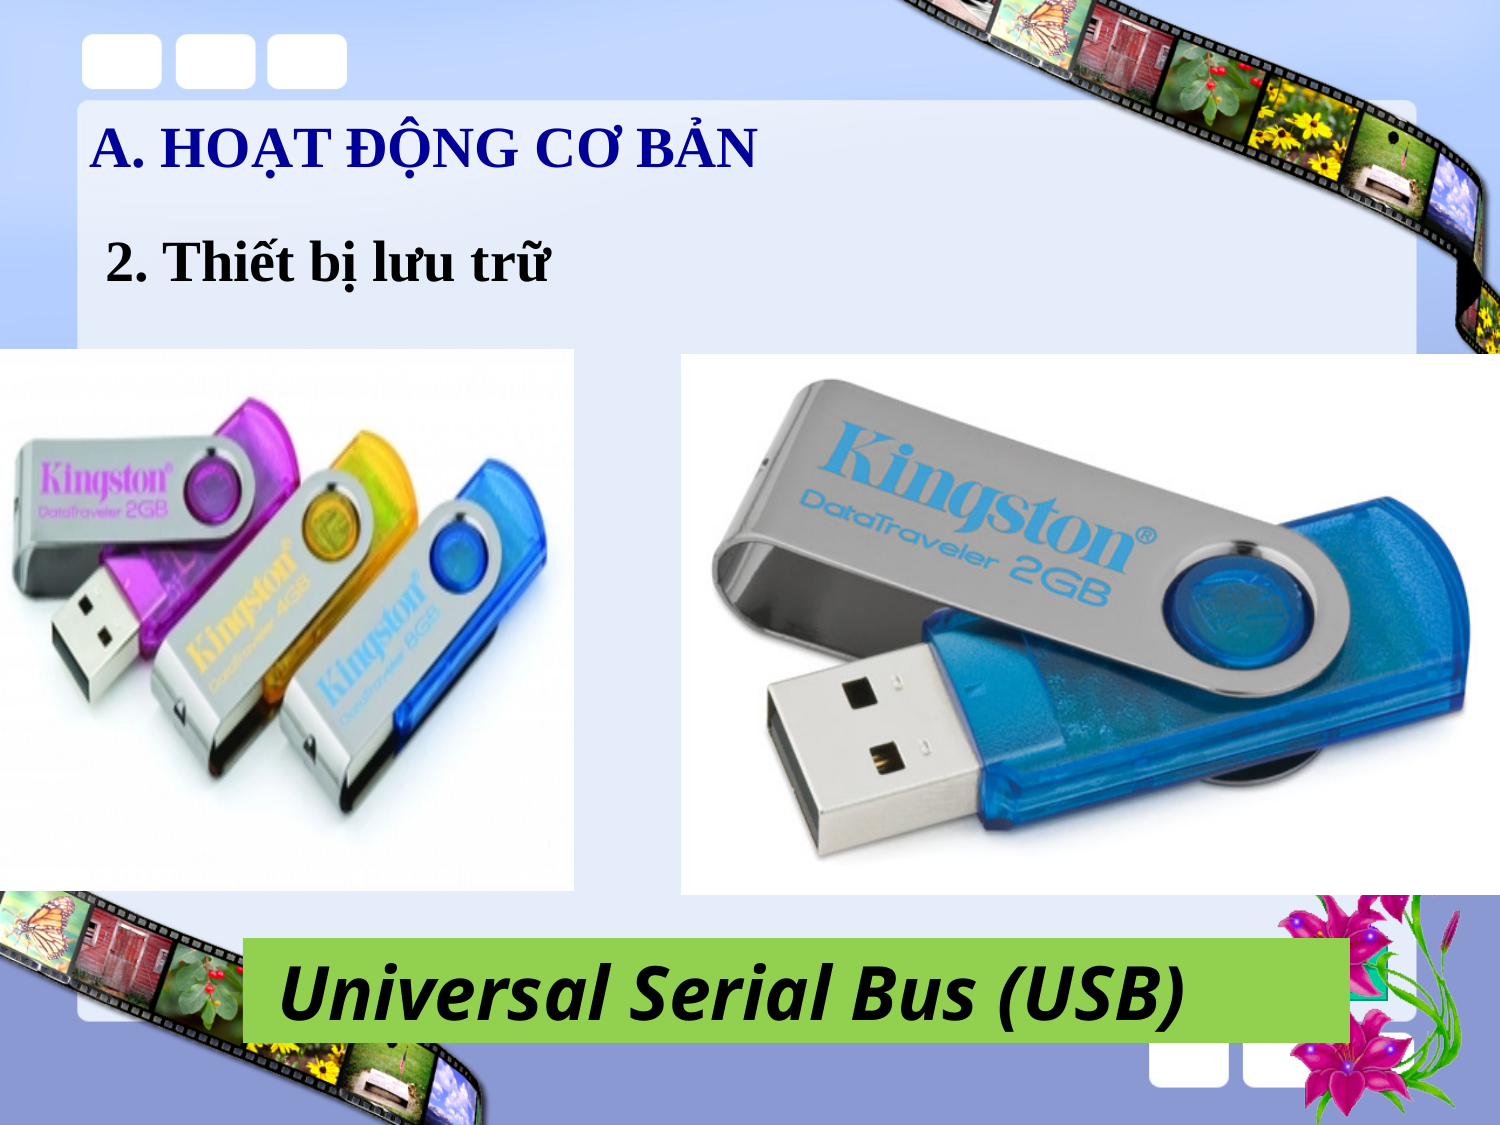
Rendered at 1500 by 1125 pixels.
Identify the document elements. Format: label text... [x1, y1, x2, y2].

picture [0, 0, 1500, 1125]
text_box Universal Serial Bus (USB) [242, 938, 1249, 1043]
text_box A. HOẠT ĐỘNG CƠ BẢN [75, 101, 1175, 187]
text_box 2. Thiết bị lưu trữ [75, 216, 581, 301]
